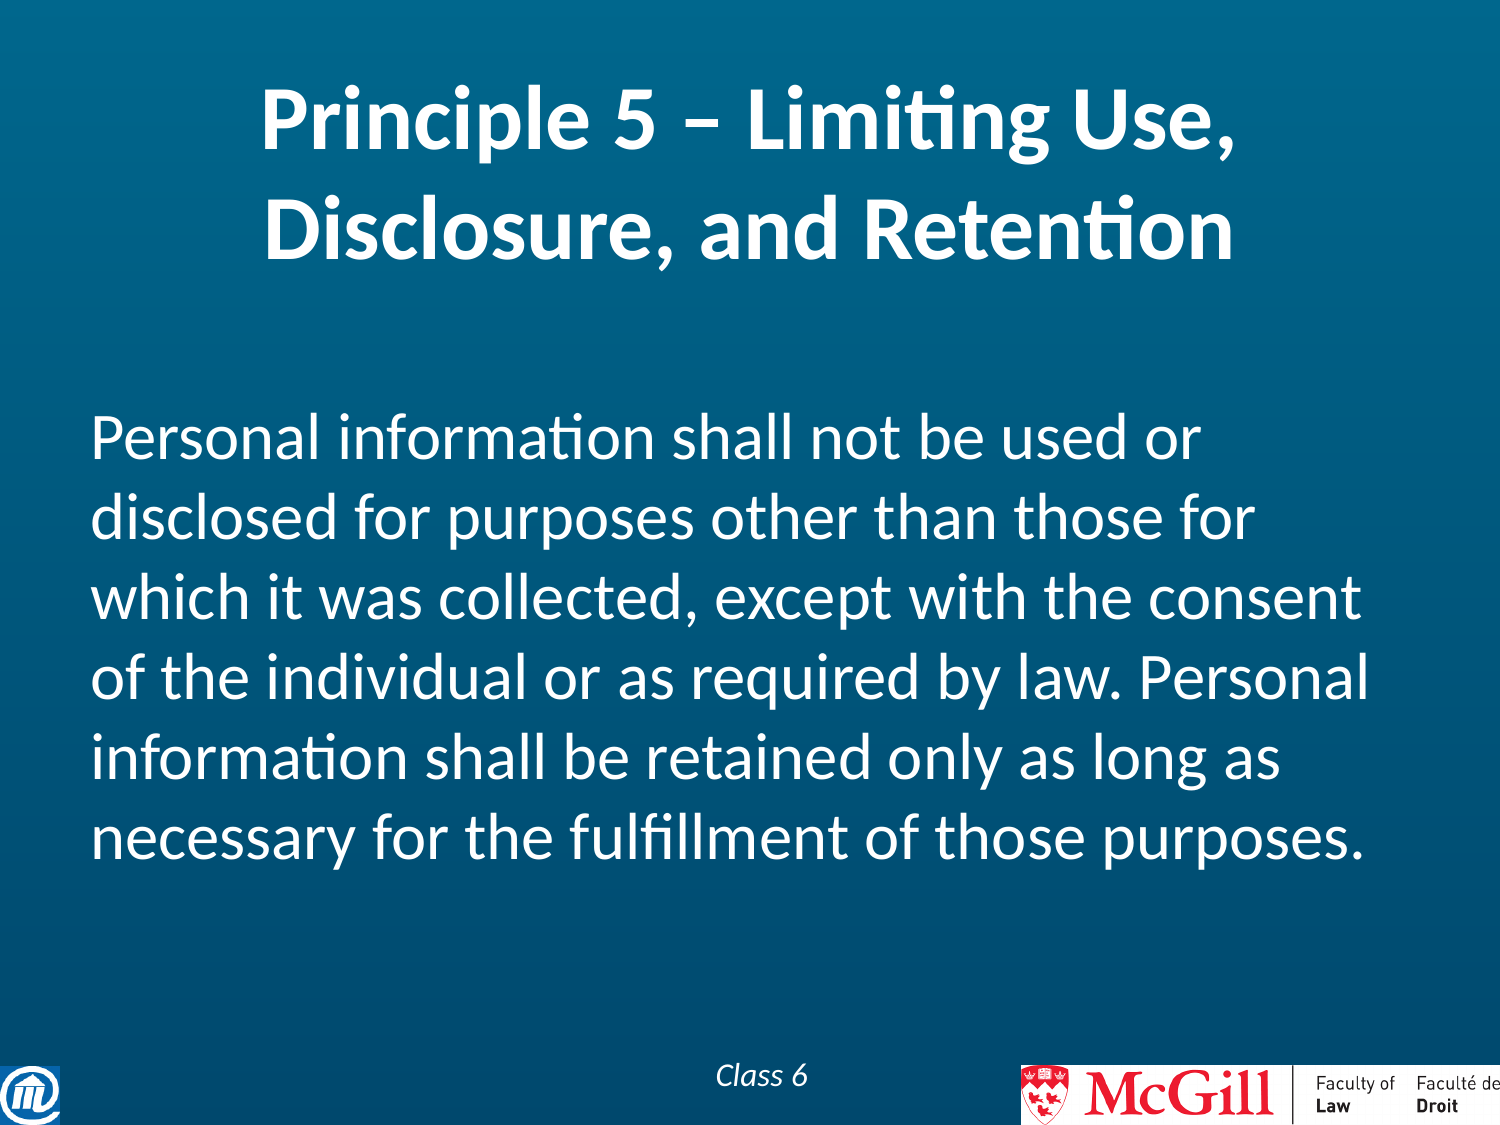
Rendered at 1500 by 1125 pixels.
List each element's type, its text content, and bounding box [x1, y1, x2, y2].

list Personal information shall not be used or disclosed for purposes other than those for which it was collected, except with the consent of the individual or as required by law. Personal information shall be retained only as long as necessary for the fulfillment of those purposes. [75, 385, 1425, 1005]
footer Class 6 [490, 1042, 1034, 1103]
title Principle 5 – Limiting Use, Disclosure, and Retention [75, 45, 1425, 291]
picture [0, 1067, 59, 1125]
picture [1022, 1066, 1500, 1125]
